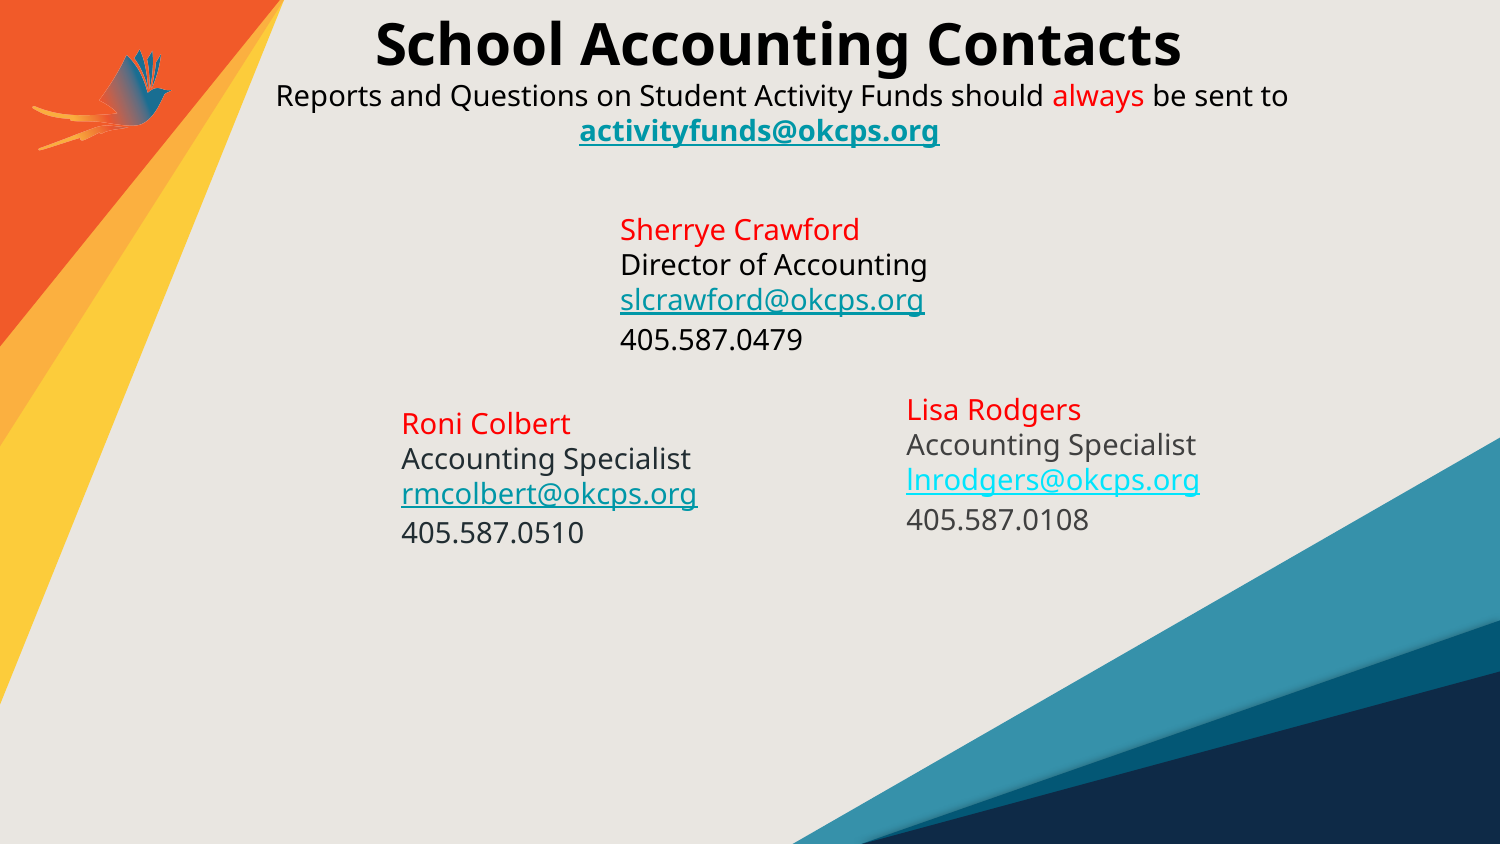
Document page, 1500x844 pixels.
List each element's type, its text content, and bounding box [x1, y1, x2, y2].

picture [19, 27, 194, 176]
text_box School Accounting Contacts Reports and Questions on Student Activity Funds should always be sent to activityfunds@okcps.org [193, 0, 1327, 160]
text_box Roni Colbert Accounting Specialist rmcolbert@okcps.org 405.587.0510 [386, 397, 753, 558]
text_box Lisa Rodgers Accounting Specialist lnrodgers@okcps.org 405.587.0108 [891, 383, 1248, 544]
text_box Sherrye Crawford Director of Accounting slcrawford@okcps.org 405.587.0479 [605, 203, 962, 364]
